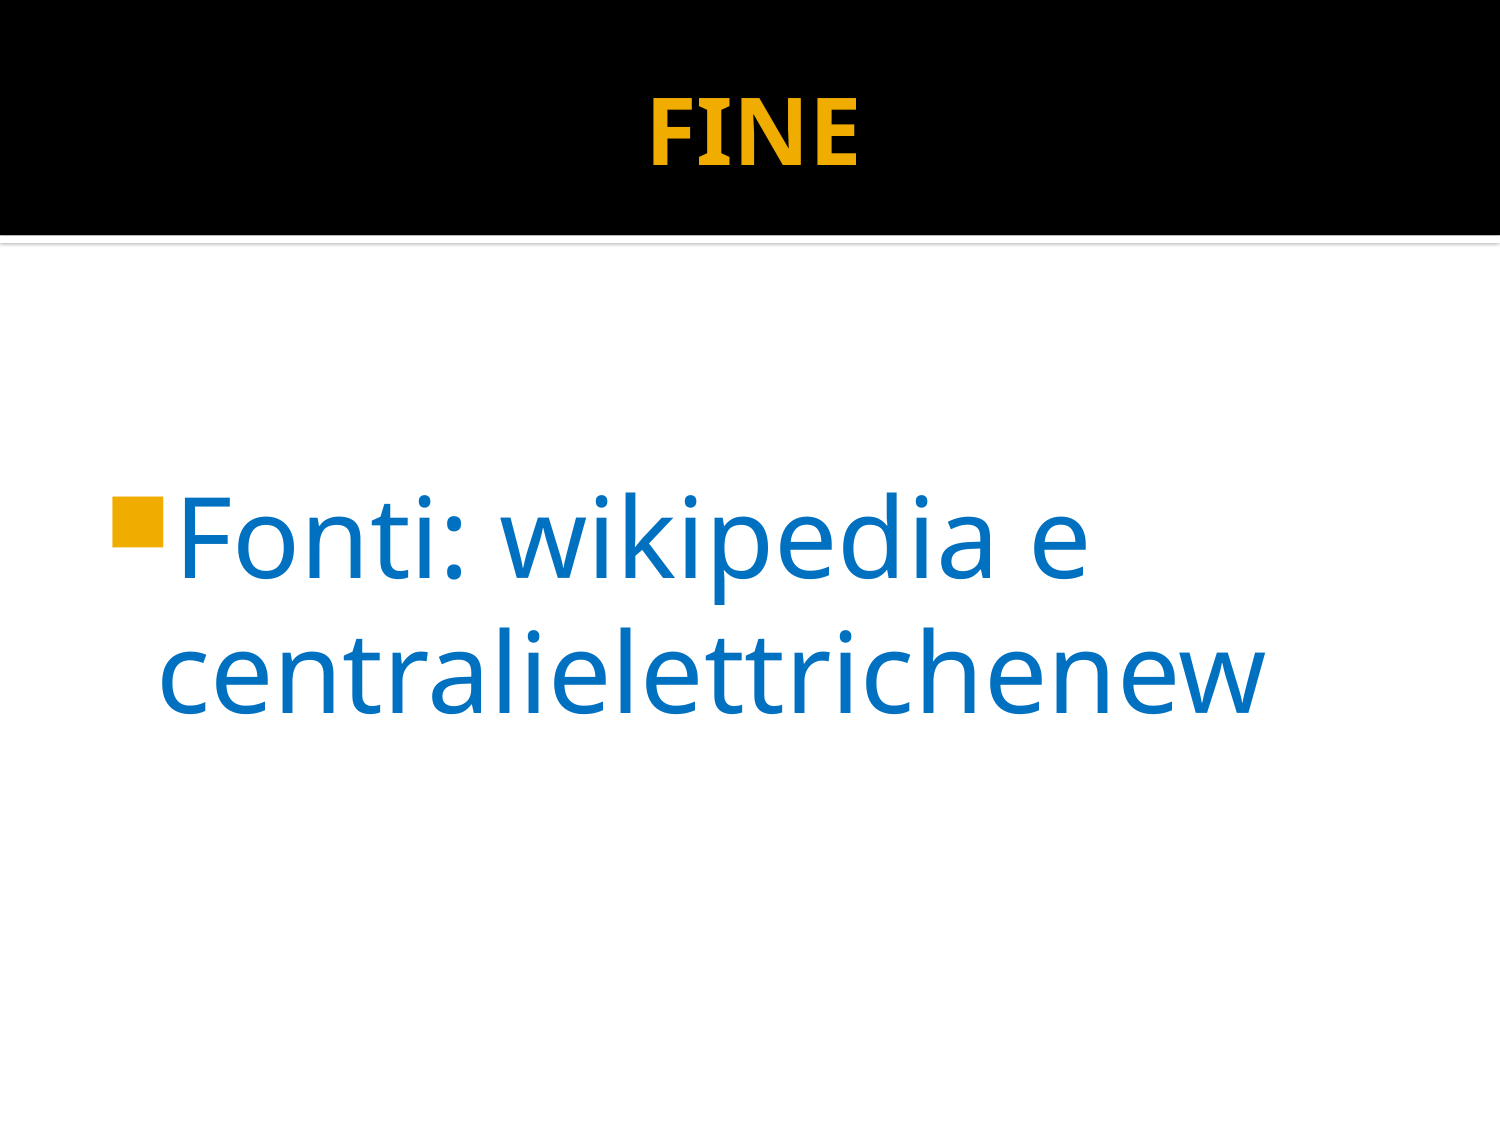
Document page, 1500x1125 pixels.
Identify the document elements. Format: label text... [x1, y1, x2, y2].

title FINE [75, 25, 1425, 231]
list Fonti: wikipedia e centralielettrichenew [75, 291, 1425, 1050]
